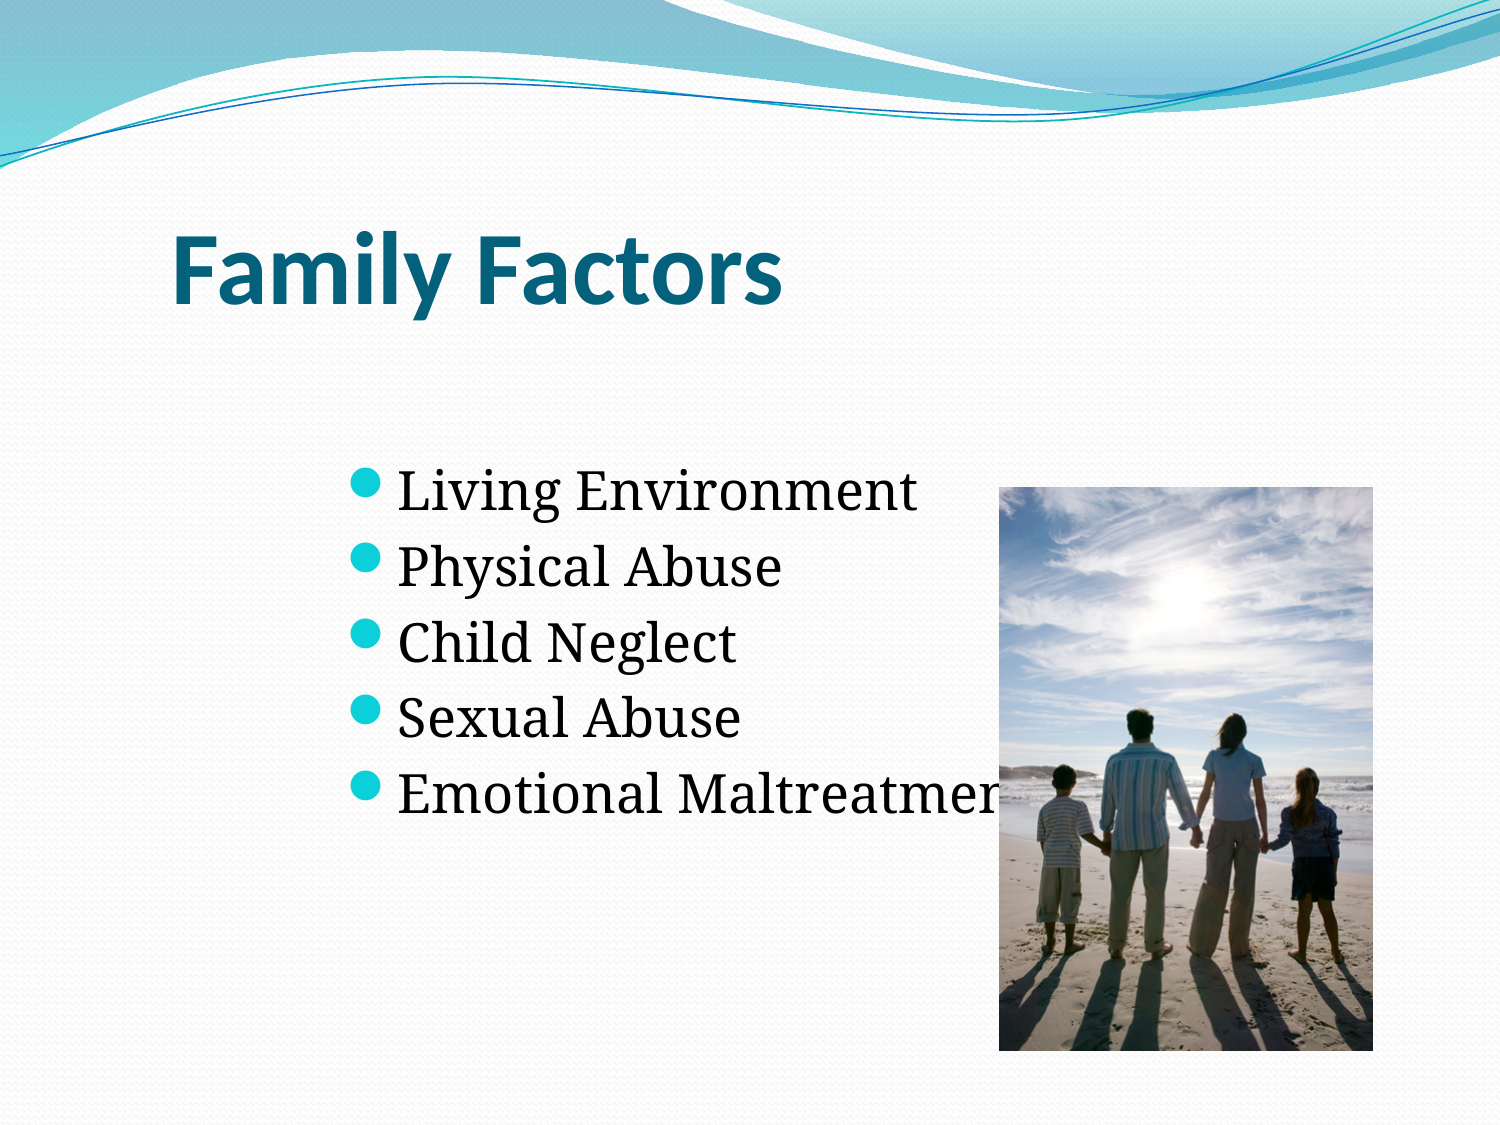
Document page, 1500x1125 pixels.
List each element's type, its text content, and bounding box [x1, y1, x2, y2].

picture [999, 487, 1374, 1051]
list Living Environment Physical Abuse Child Neglect Sexual Abuse Emotional Maltreatment [331, 448, 1279, 944]
title Family Factors [171, 168, 1324, 325]
